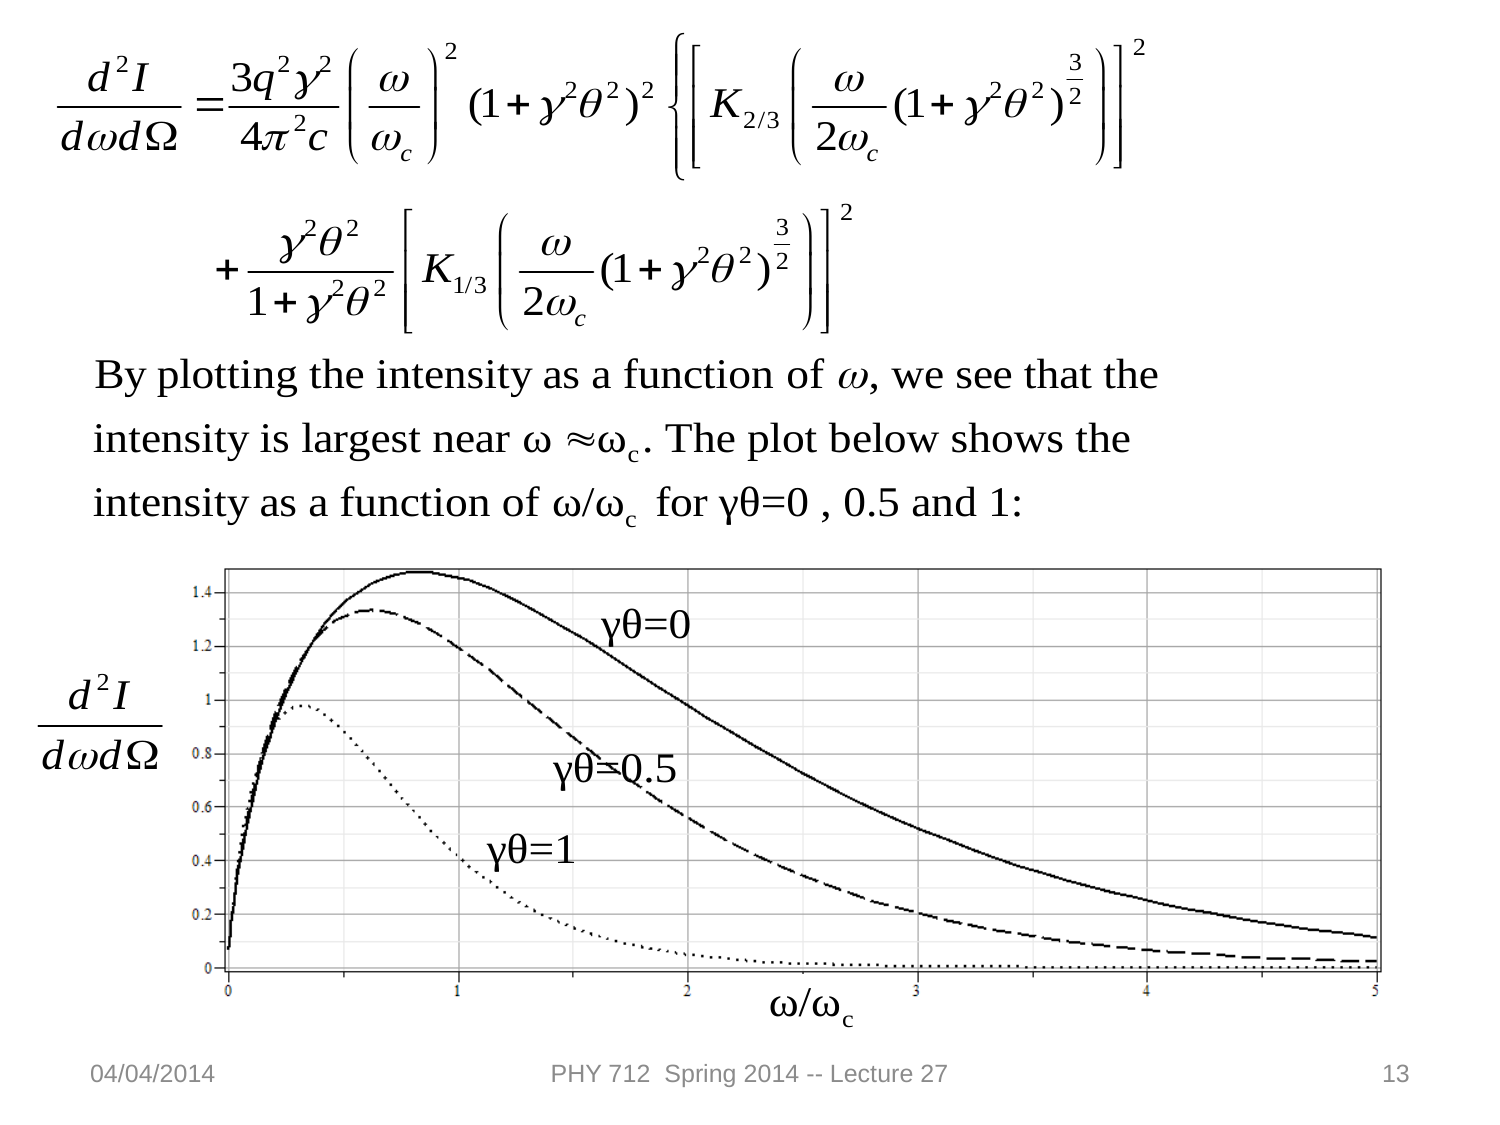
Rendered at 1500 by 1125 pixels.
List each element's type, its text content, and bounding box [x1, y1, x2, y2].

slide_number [75, 1042, 425, 1103]
slide_number 13 [1074, 1042, 1425, 1103]
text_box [749, 973, 883, 1038]
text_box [49, 24, 1159, 343]
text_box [593, 599, 712, 657]
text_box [87, 349, 1168, 537]
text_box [30, 662, 162, 780]
picture [167, 560, 1388, 1026]
footer PHY 712 Spring 2014 -- Lecture 27 [512, 1042, 988, 1103]
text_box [479, 824, 598, 882]
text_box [545, 743, 698, 801]
